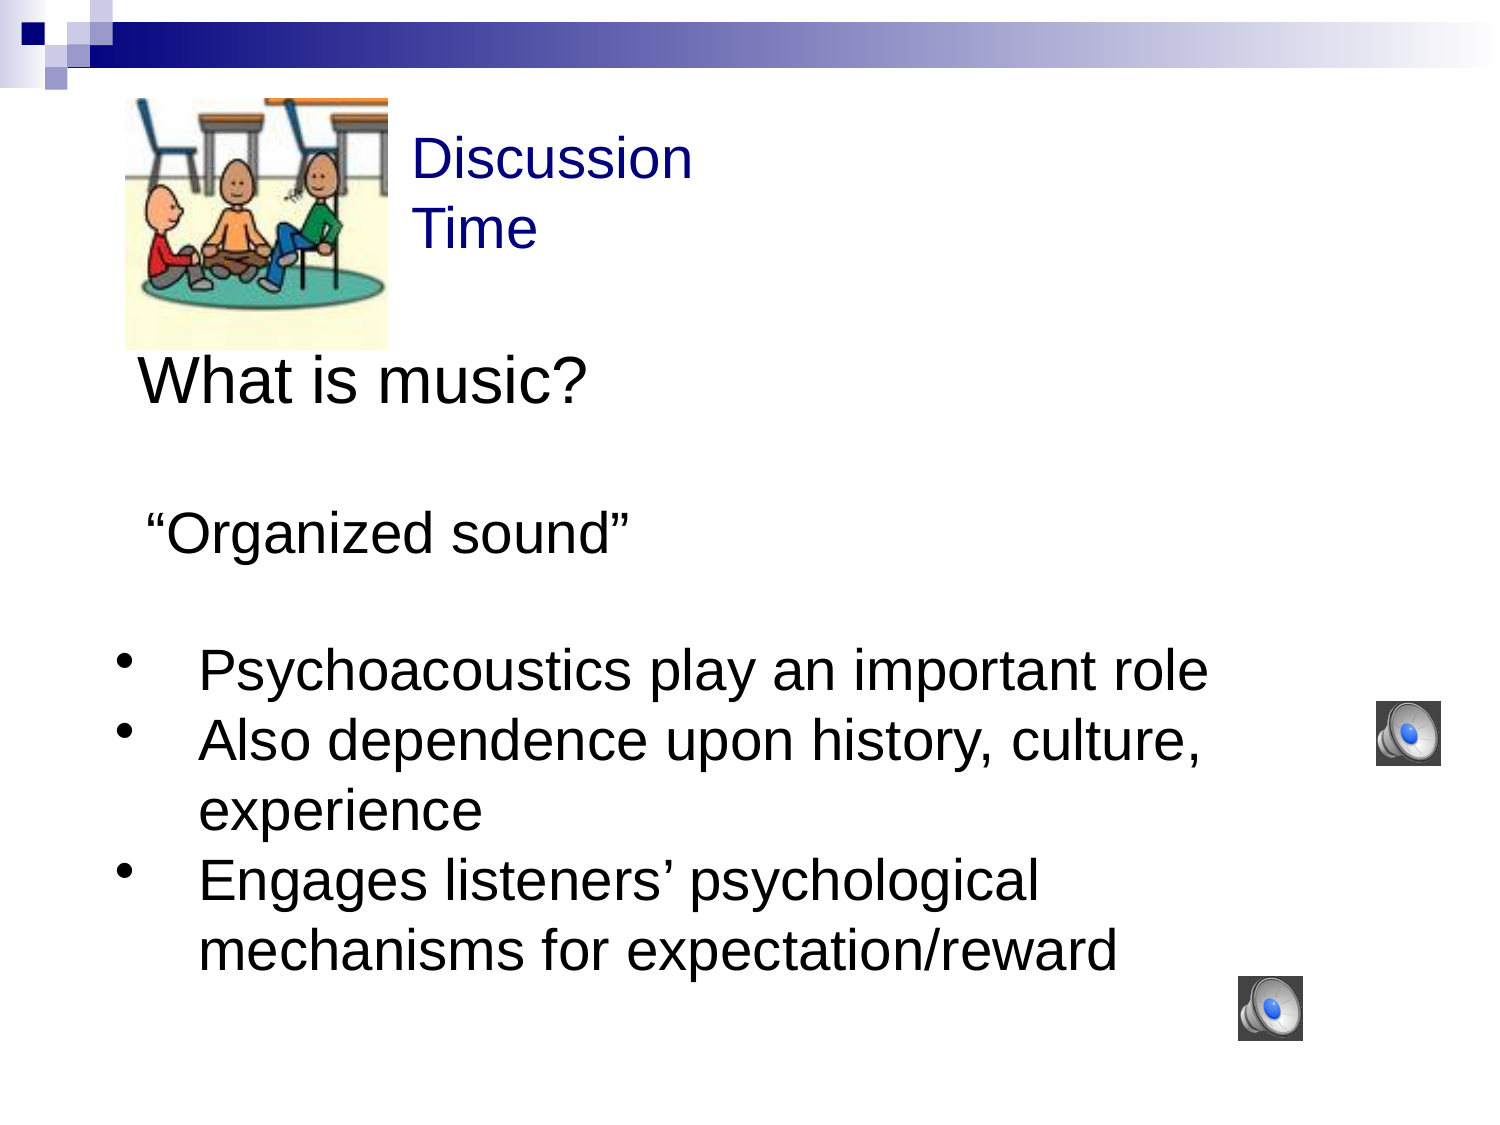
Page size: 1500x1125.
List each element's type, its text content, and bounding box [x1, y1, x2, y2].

text_box “Organized sound” [131, 487, 662, 573]
text_box Psychoacoustics play an important role Also dependence upon history, culture, experience Engages listeners’ psychological mechanisms for expectation/reward [99, 624, 1357, 990]
text_box What is music? [122, 357, 605, 425]
picture [1374, 699, 1442, 767]
picture [1237, 974, 1305, 1042]
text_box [124, 97, 726, 351]
